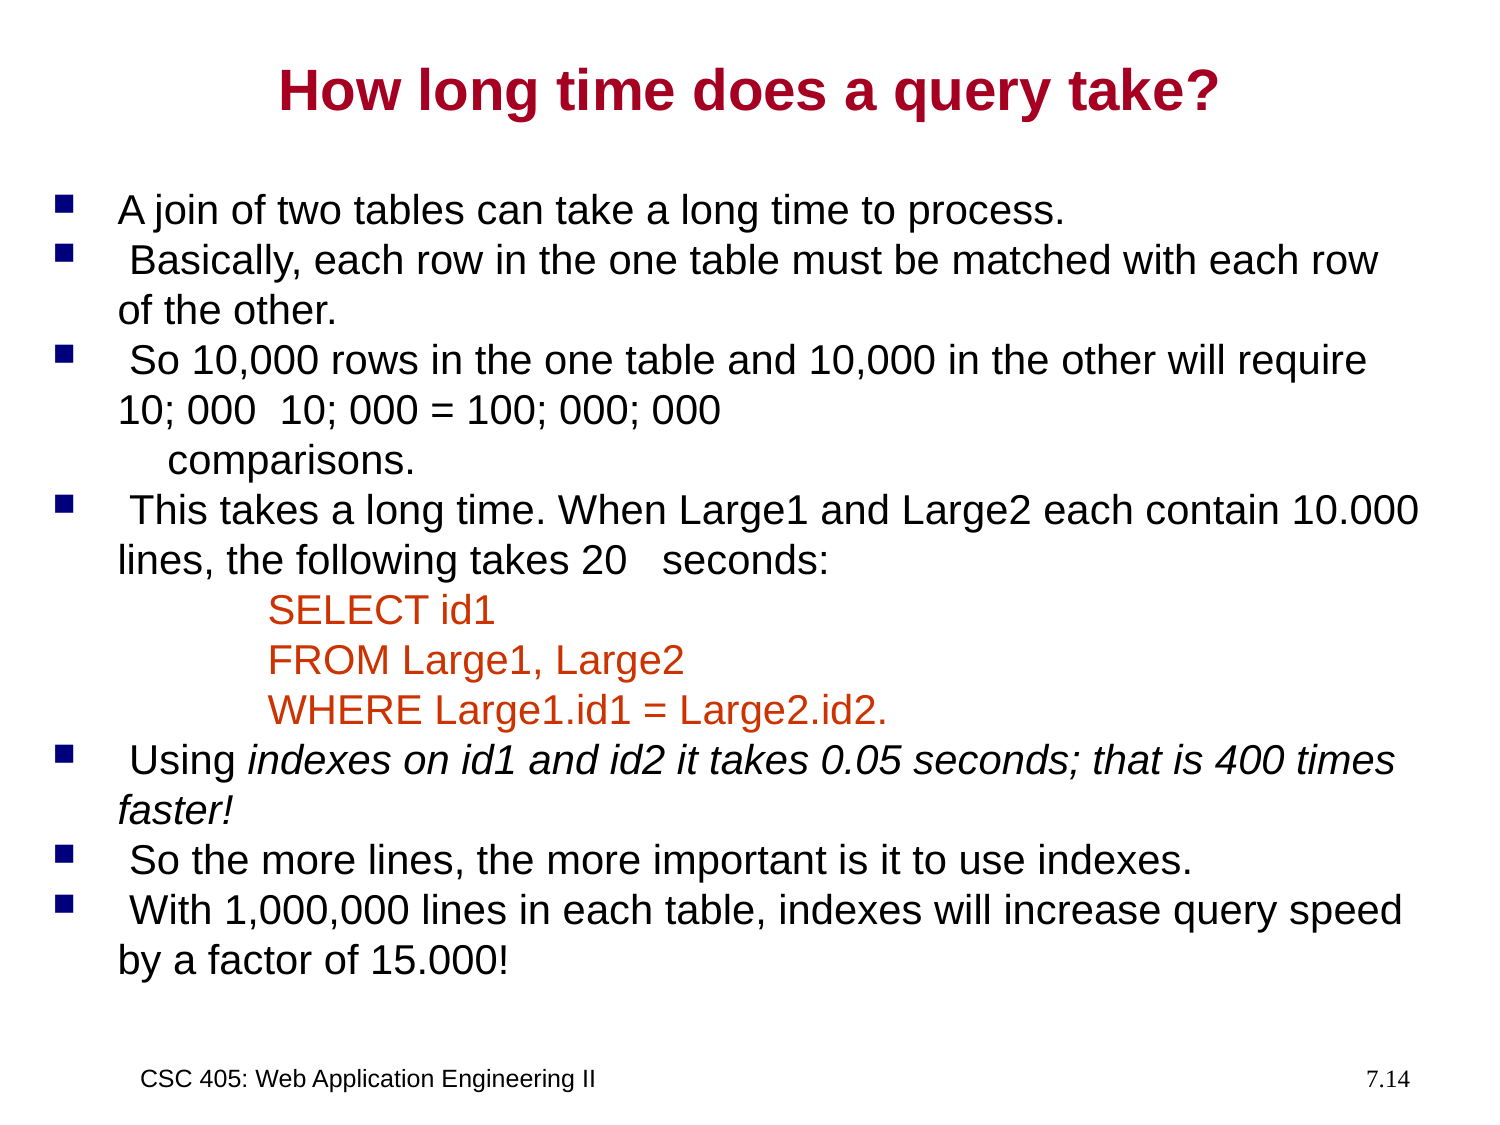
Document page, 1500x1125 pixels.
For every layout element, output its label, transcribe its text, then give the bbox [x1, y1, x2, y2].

list A join of two tables can take a long time to process. Basically, each row in the one table must be matched with each row of the other. So 10,000 rows in the one table and 10,000 in the other will require 10; 000 10; 000 = 100; 000; 000 comparisons. This takes a long time. When Large1 and Large2 each contain 10.000 lines, the following takes 20 seconds: SELECT id1 FROM Large1, Large2 WHERE Large1.id1 = Large2.id2. Using indexes on id1 and id2 it takes 0.05 seconds; that is 400 times faster! So the more lines, the more important is it to use indexes. With 1,000,000 lines in each table, indexes will increase query speed by a factor of 15.000! [37, 174, 1438, 1038]
slide_number 7.14 [1074, 1038, 1426, 1101]
footer CSC 405: Web Application Engineering II [37, 1038, 701, 1101]
title How long time does a query take? [74, 12, 1426, 163]
